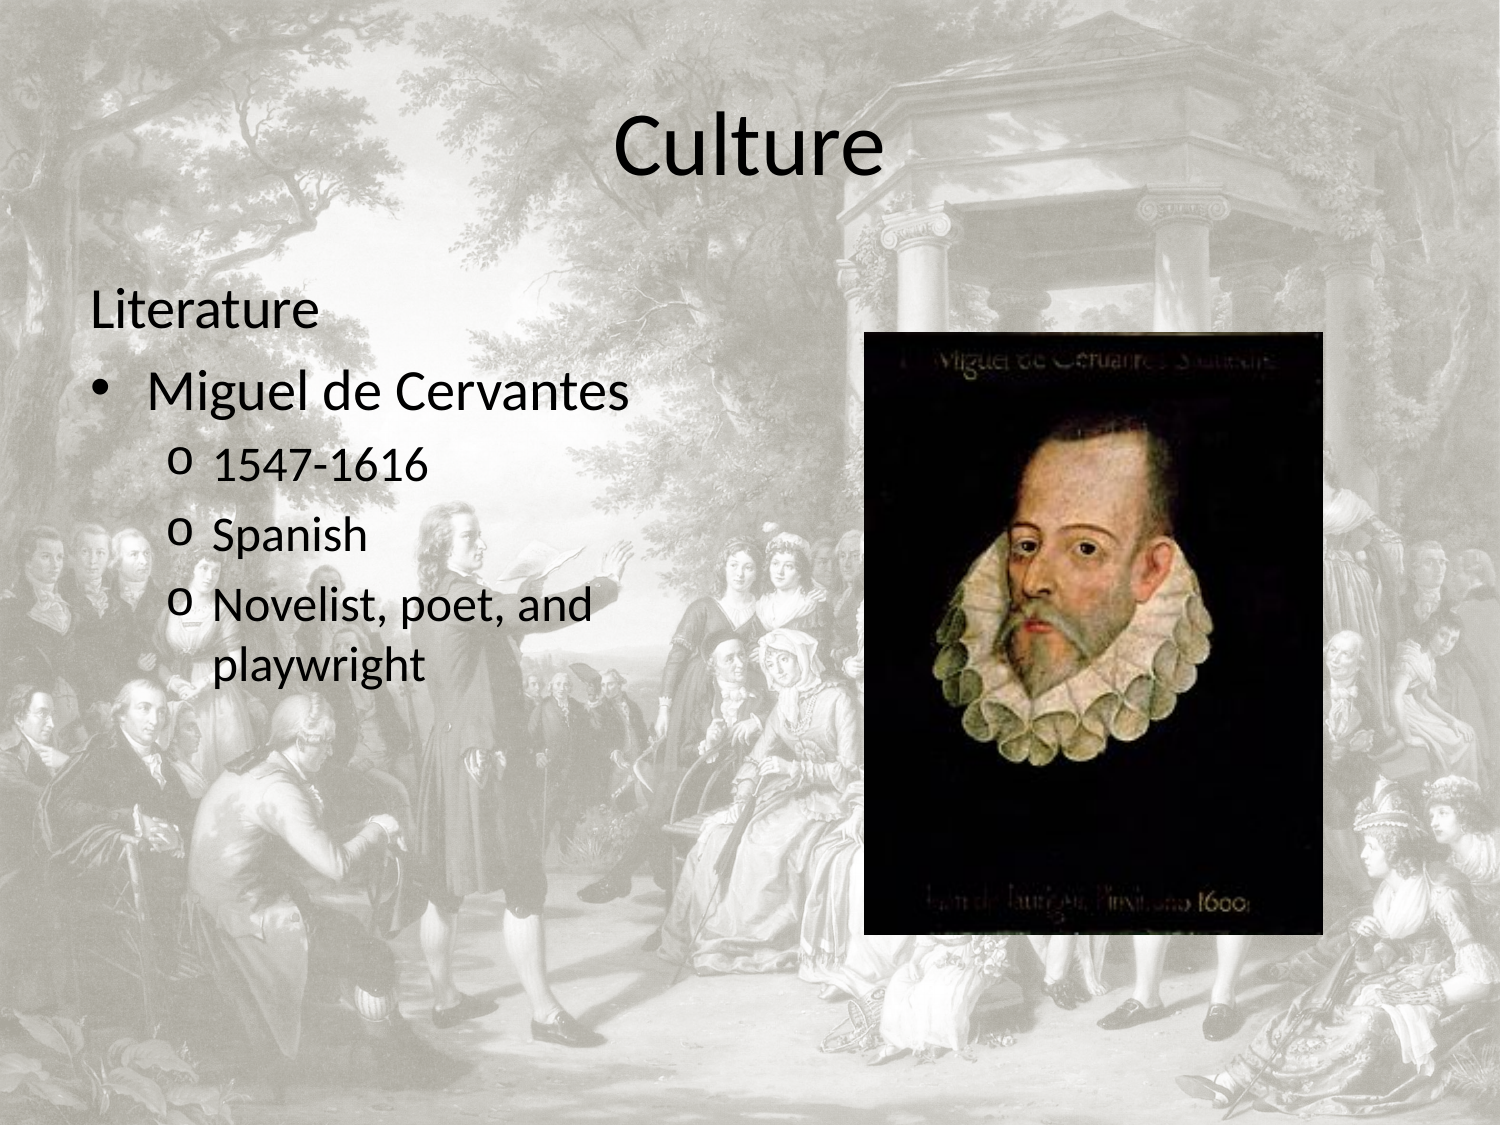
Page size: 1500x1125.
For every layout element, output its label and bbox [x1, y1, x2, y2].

picture [0, 0, 1500, 1125]
list [864, 332, 1324, 935]
